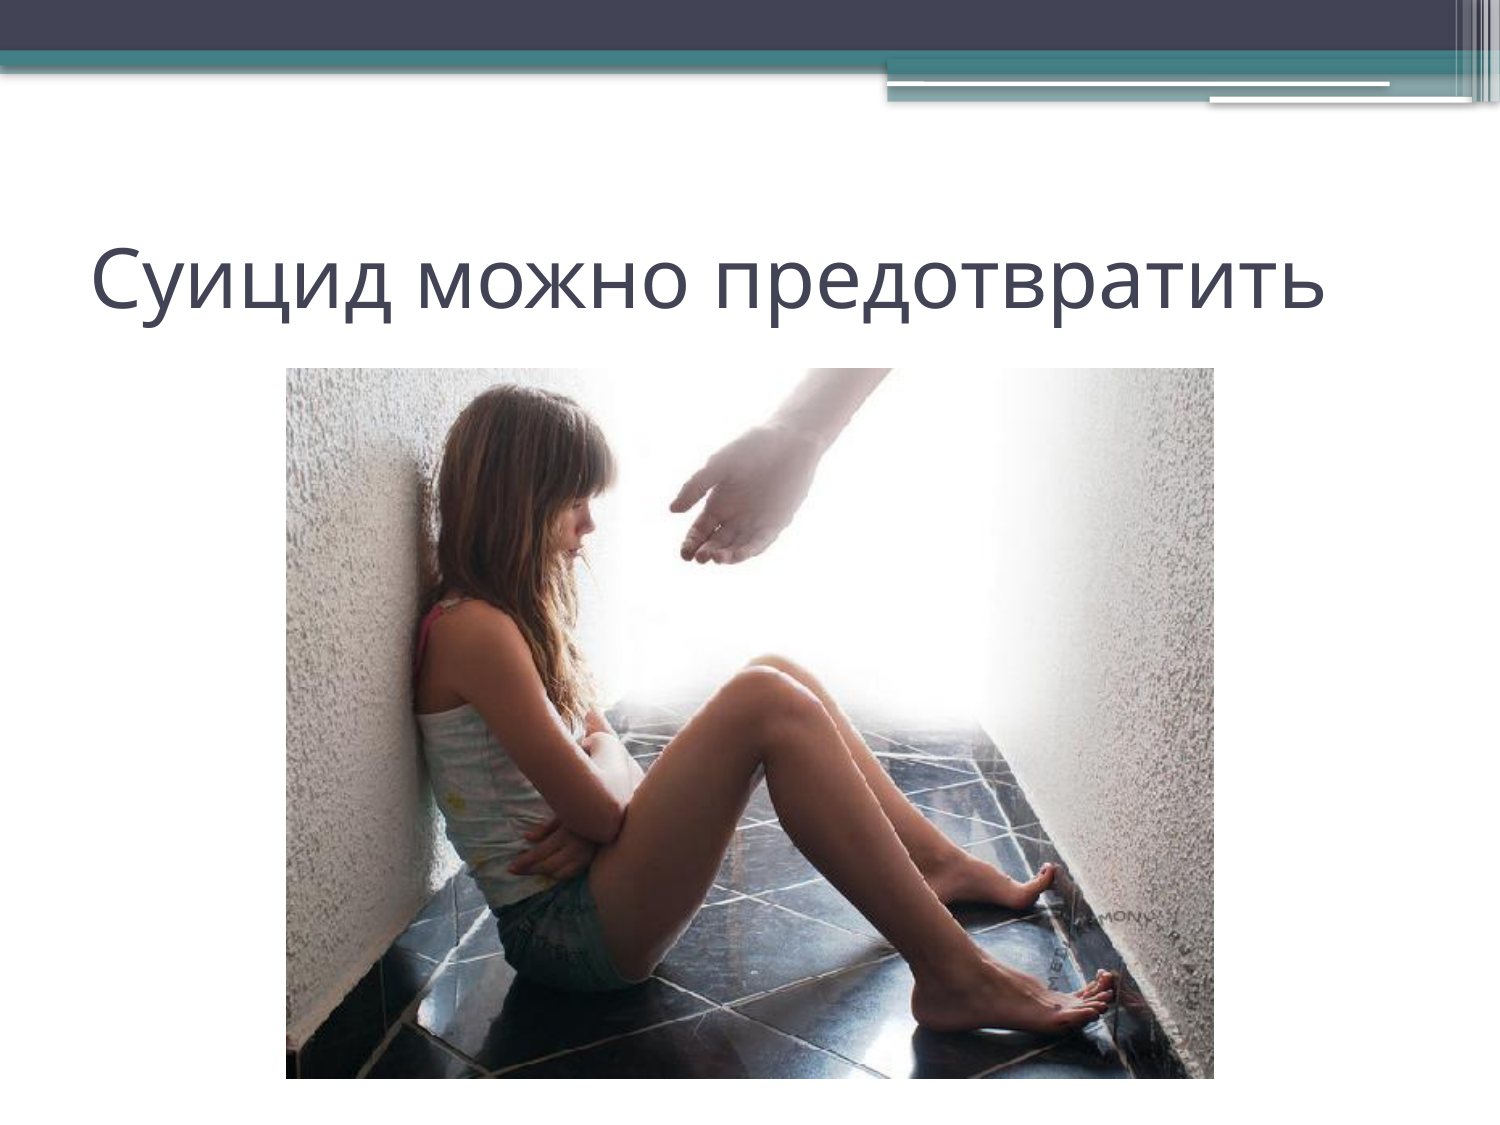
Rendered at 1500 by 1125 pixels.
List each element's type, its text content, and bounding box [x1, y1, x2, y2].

title Суицид можно предотвратить [75, 187, 1425, 363]
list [286, 368, 1214, 1079]
